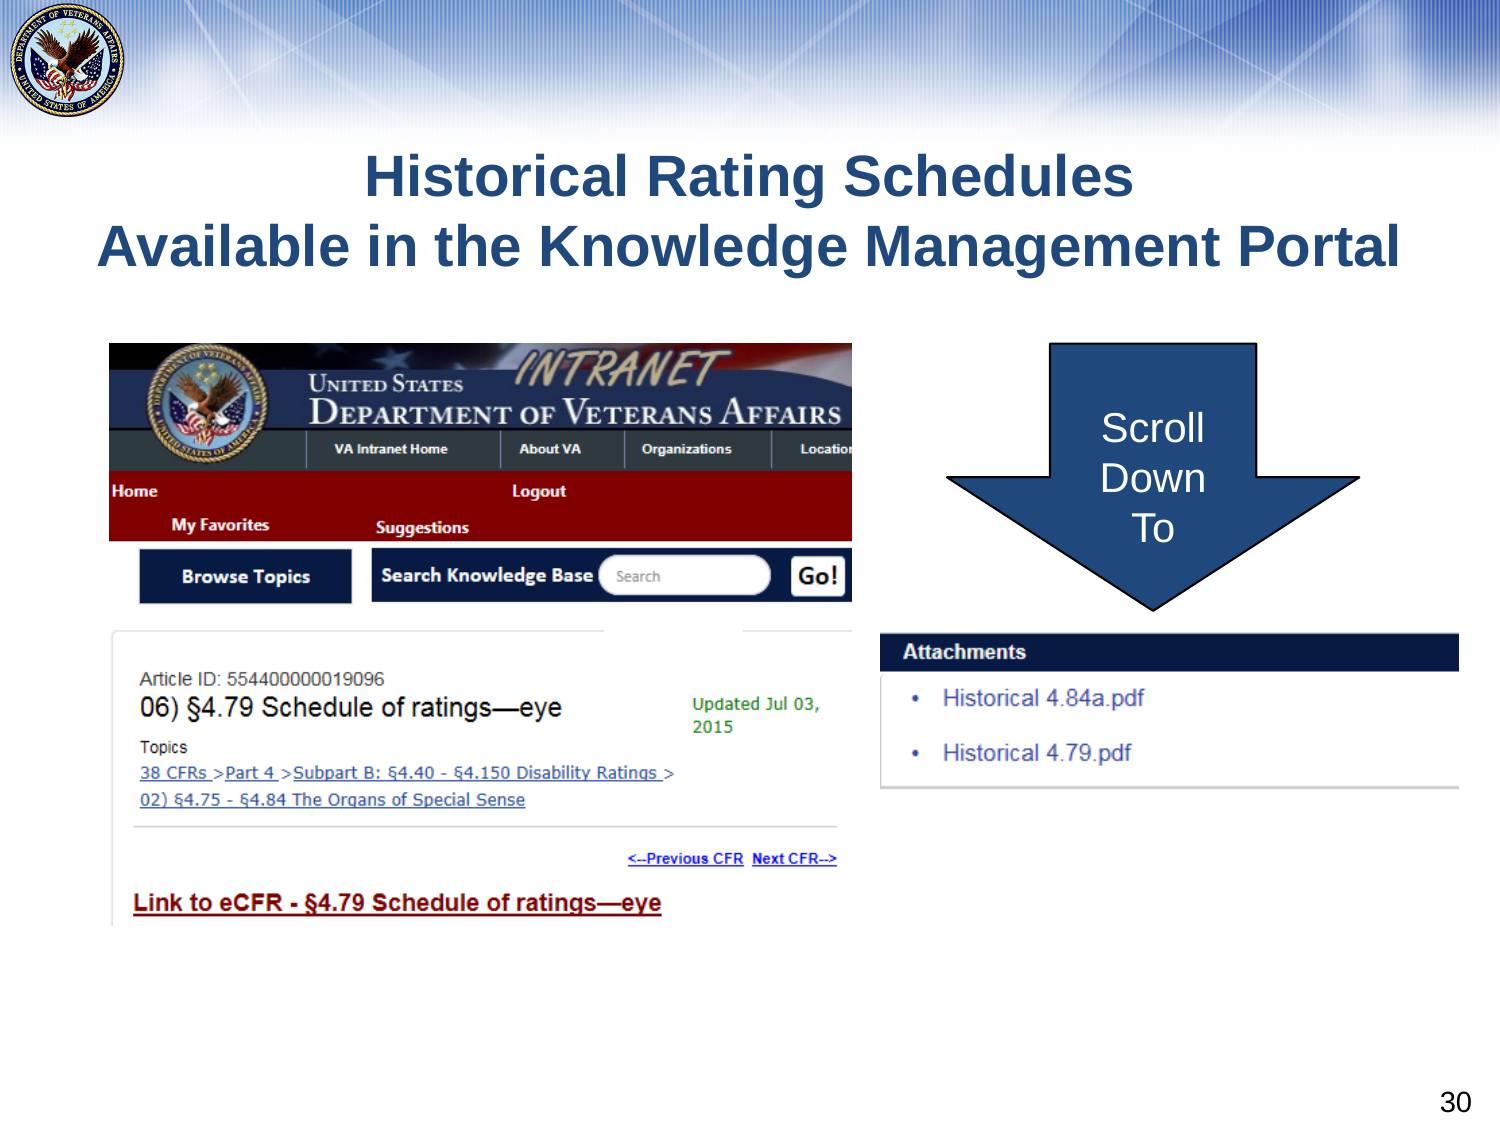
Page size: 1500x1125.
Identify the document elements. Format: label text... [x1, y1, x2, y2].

slide_number 30 [1136, 1083, 1487, 1125]
text_box Scroll Down To [1069, 343, 1237, 559]
text_box [1237, 343, 1360, 557]
picture [0, 309, 1500, 1062]
text_box [1073, 559, 1234, 611]
text_box [946, 343, 1069, 557]
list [880, 630, 1459, 791]
picture [0, 0, 1500, 130]
title Historical Rating Schedules Available in the Knowledge Management Portal [0, 130, 1500, 309]
